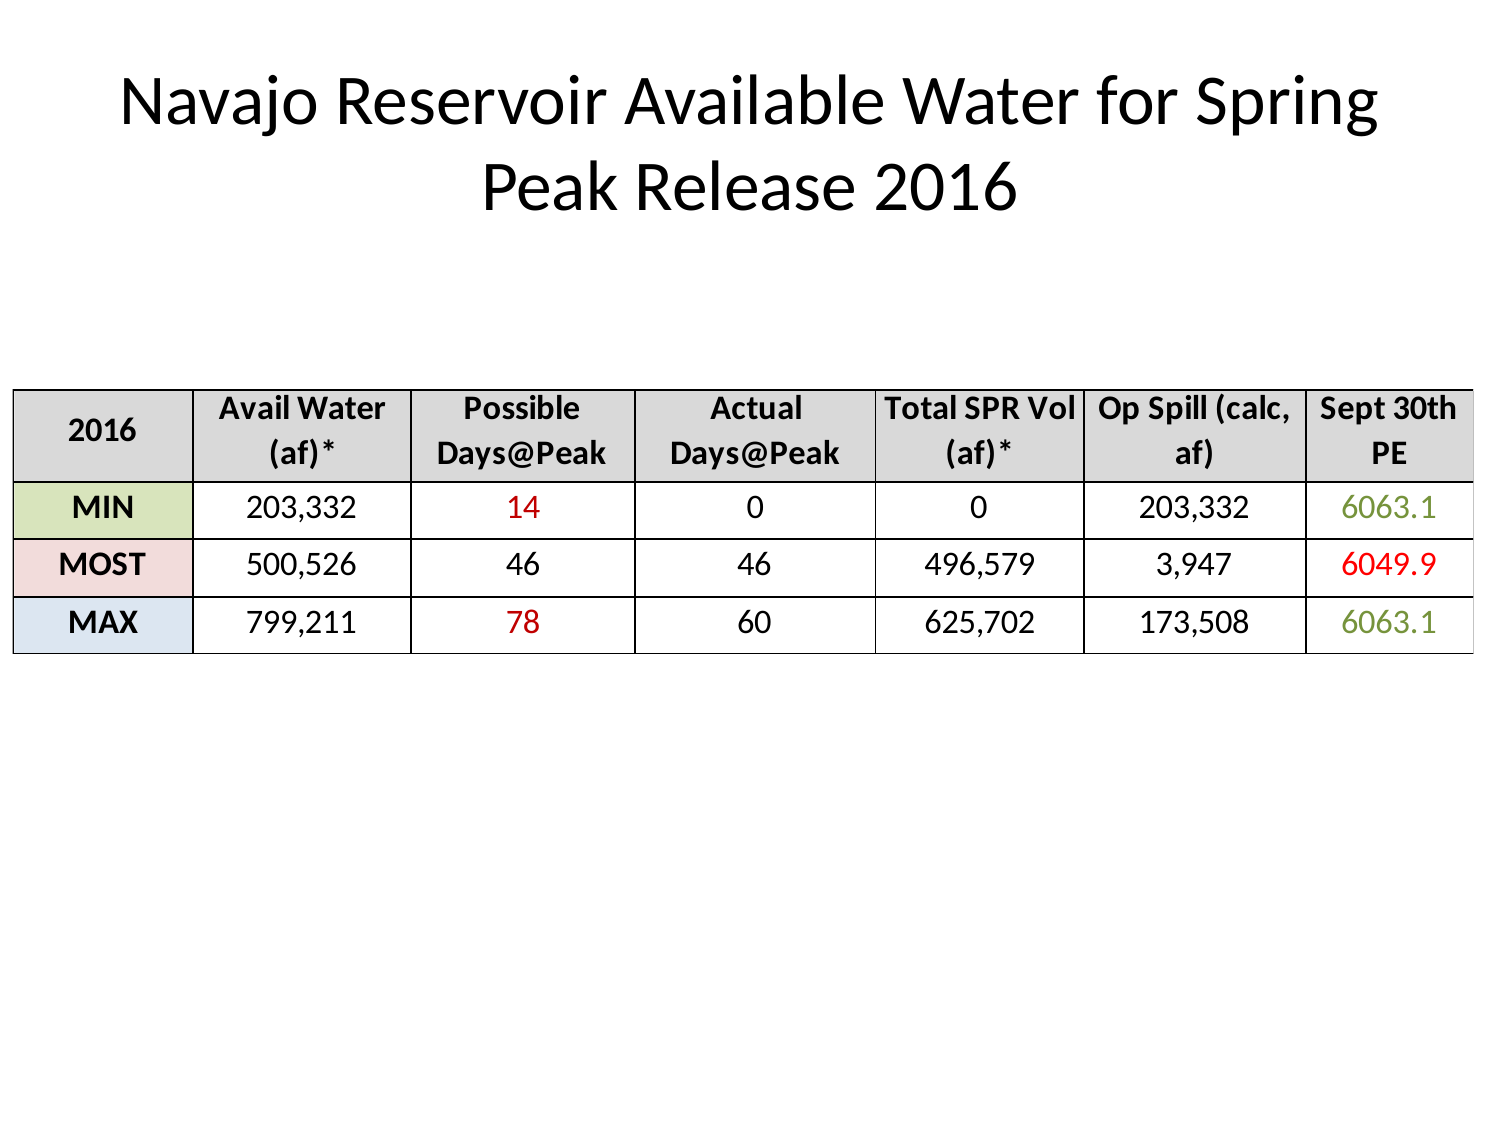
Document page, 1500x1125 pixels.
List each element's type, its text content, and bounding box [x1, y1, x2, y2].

title Navajo Reservoir Available Water for Spring Peak Release 2016 [75, 45, 1425, 233]
picture [12, 389, 1476, 656]
